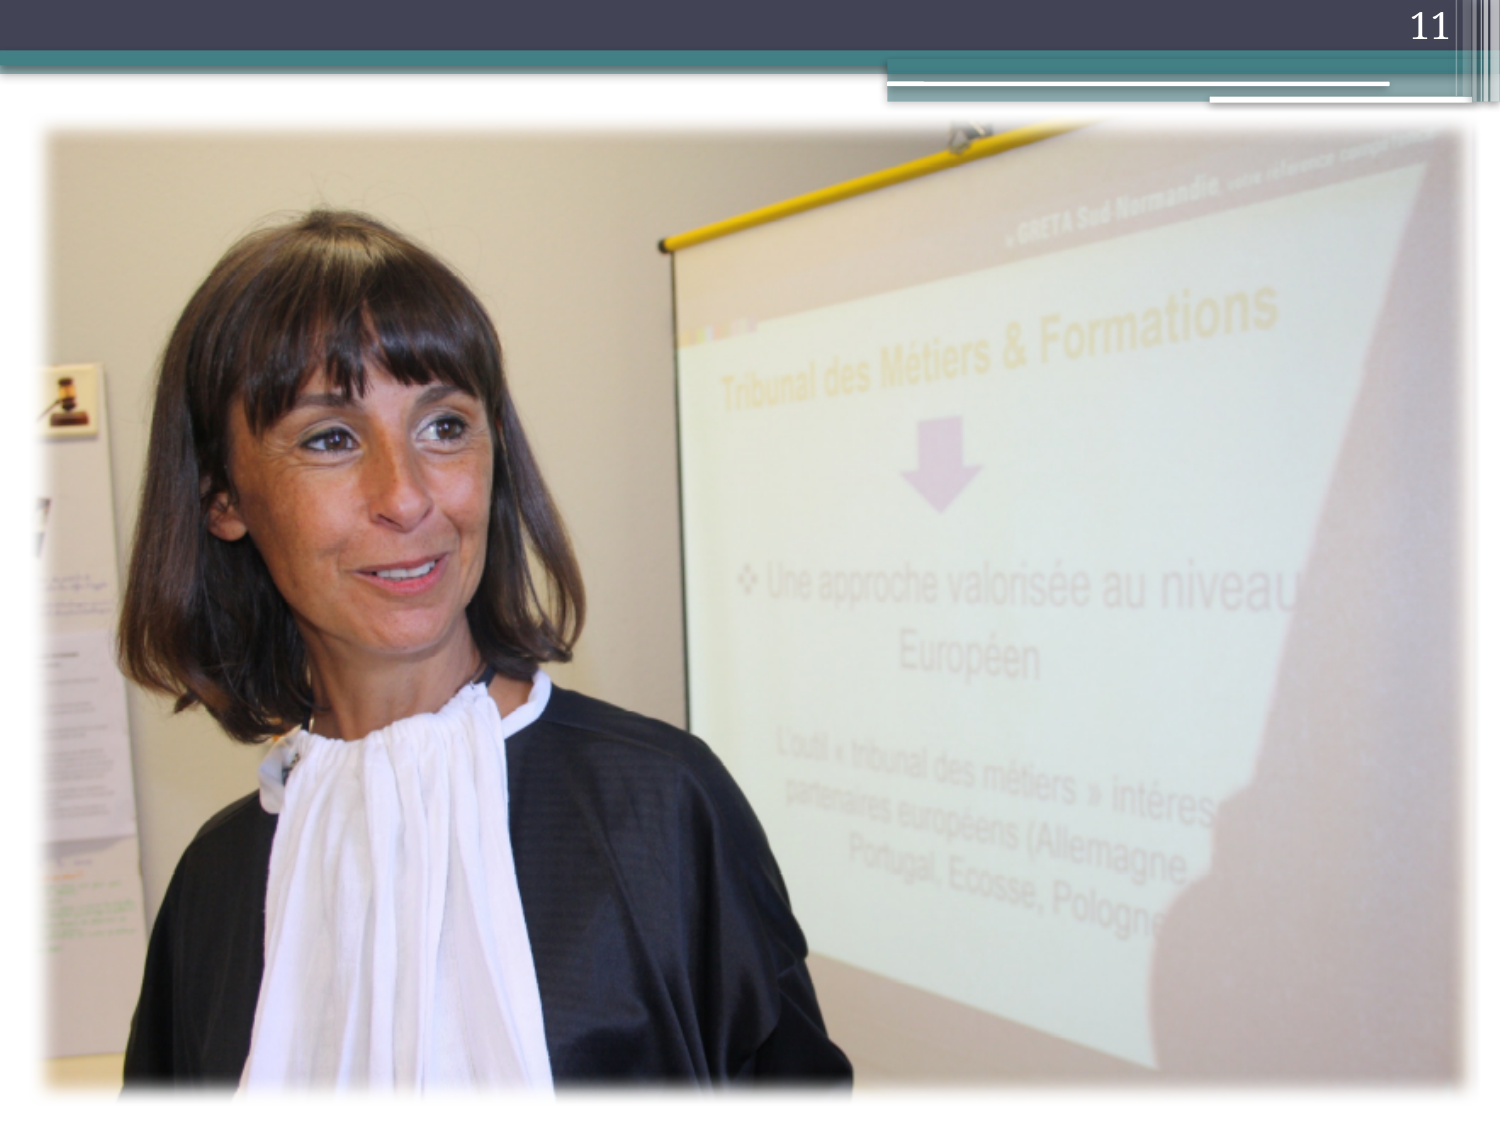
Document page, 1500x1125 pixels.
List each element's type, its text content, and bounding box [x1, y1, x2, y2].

picture [29, 113, 1483, 1107]
slide_number 11 [1341, 0, 1466, 61]
